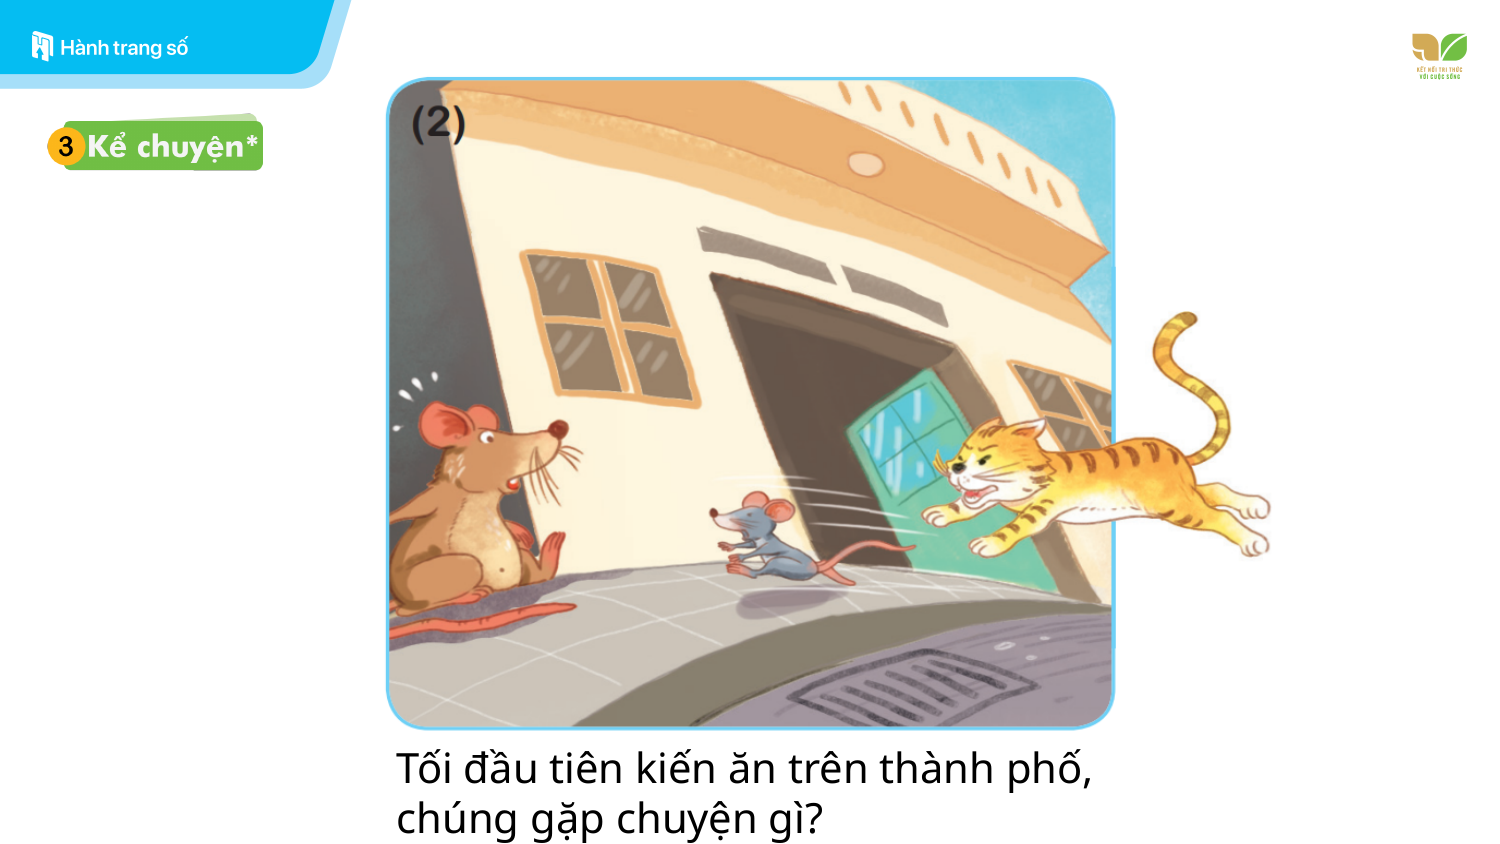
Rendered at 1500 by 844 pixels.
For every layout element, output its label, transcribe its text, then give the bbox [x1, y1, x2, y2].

picture [145, 44, 154, 54]
picture [114, 42, 119, 54]
picture [62, 41, 73, 54]
text_box Tối đầu tiên kiến ăn trên thành phố, chúng gặp chuyện gì? [382, 742, 1160, 844]
picture [178, 46, 186, 54]
picture [154, 45, 161, 57]
picture [0, 0, 1500, 844]
picture [33, 32, 53, 61]
